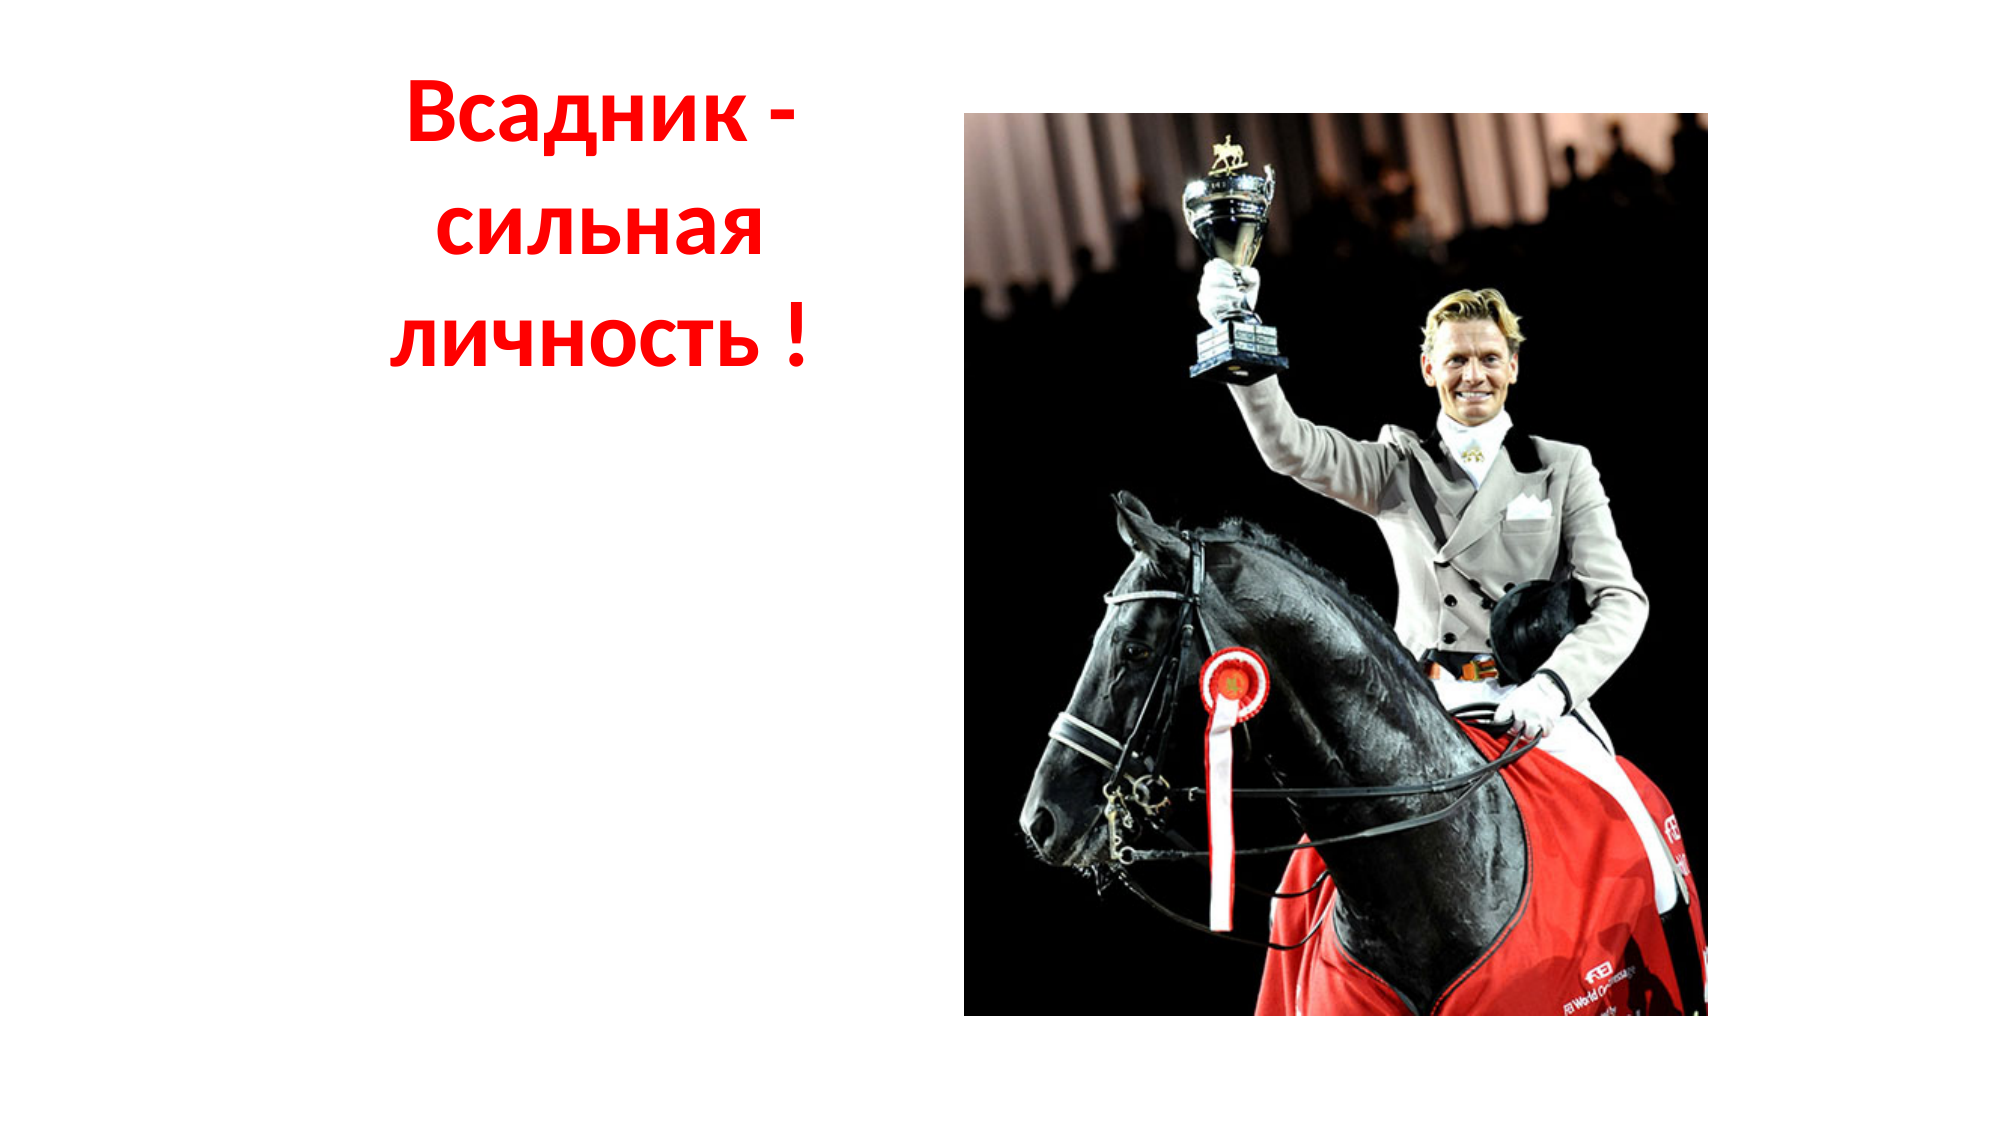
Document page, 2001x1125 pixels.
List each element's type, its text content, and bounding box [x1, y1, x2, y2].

picture [964, 113, 1708, 1016]
title Всадник - сильная личность ! [249, 137, 953, 409]
